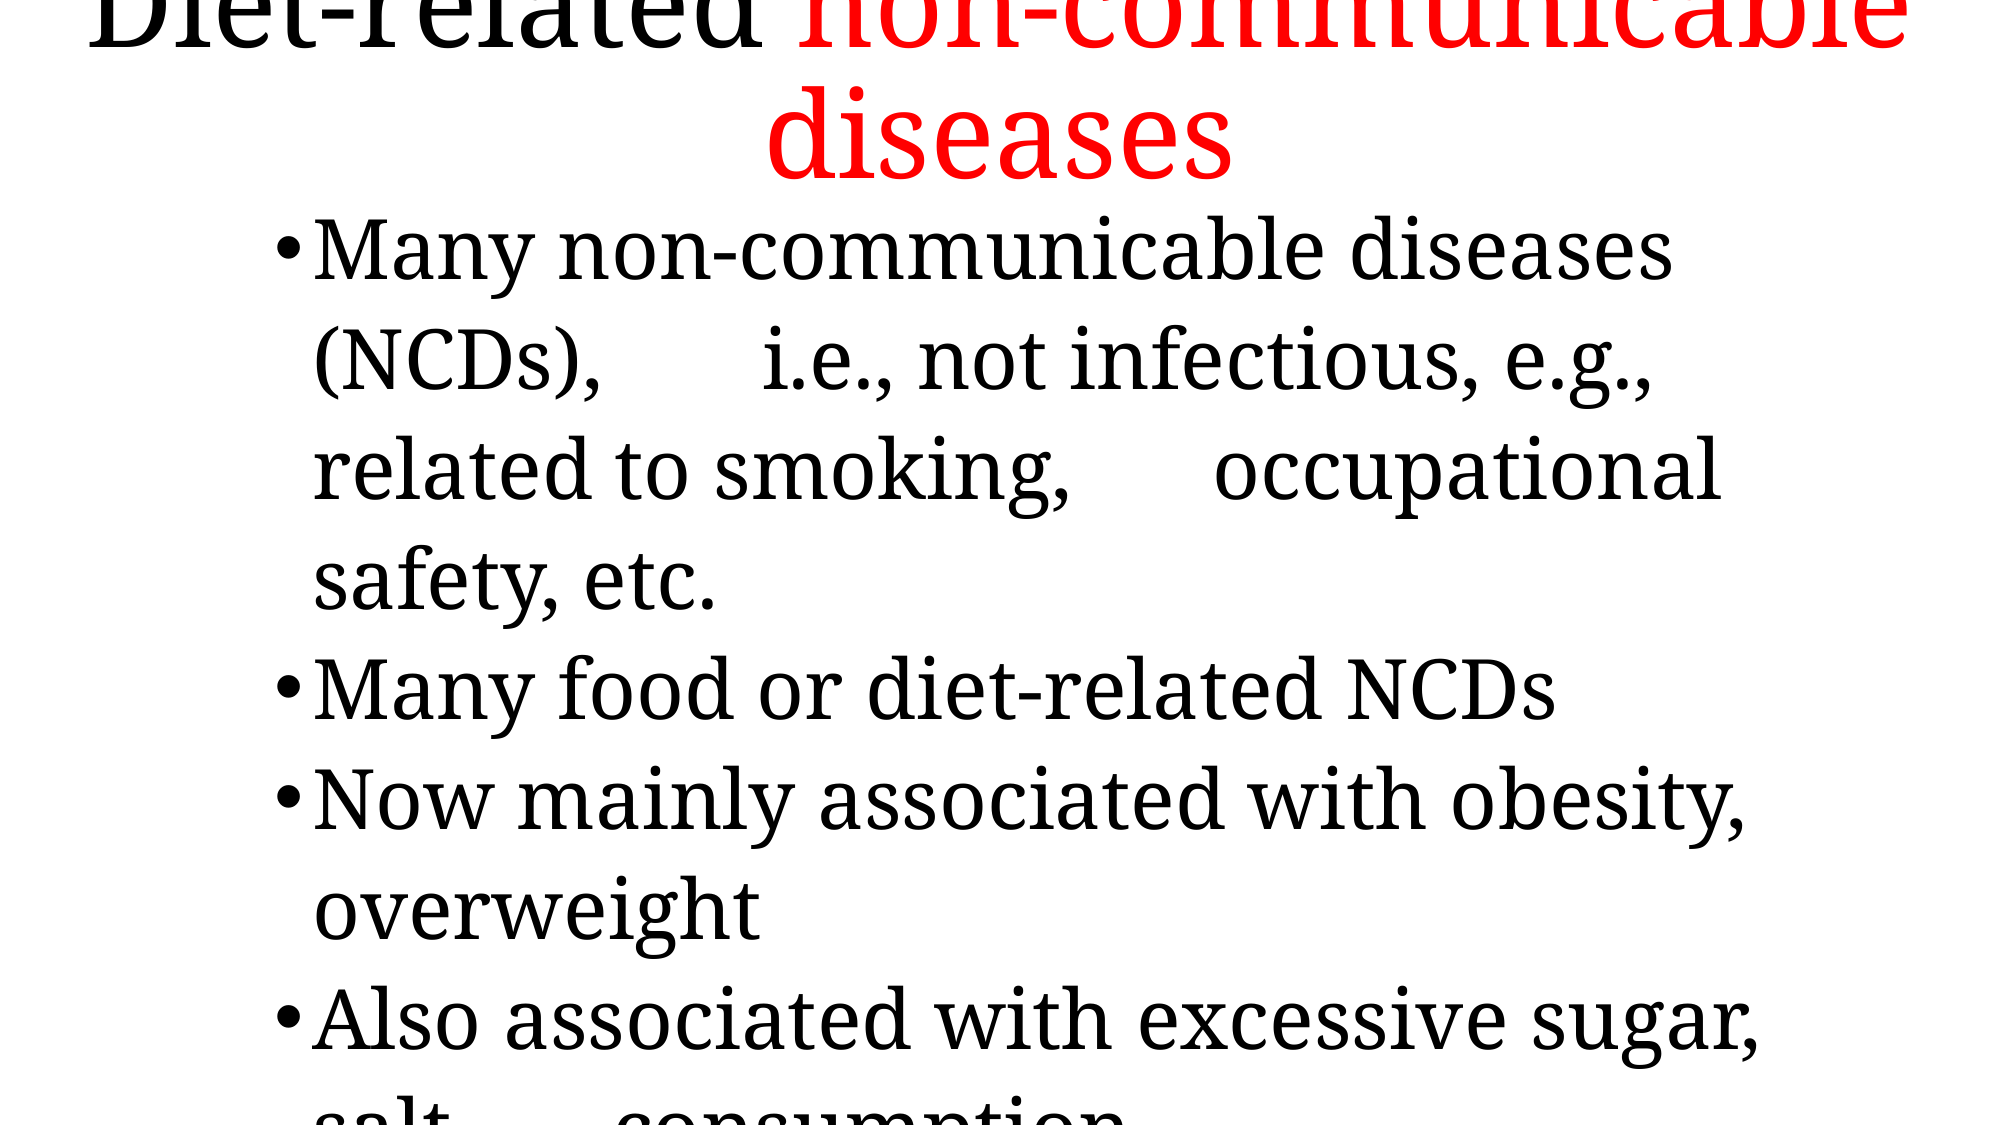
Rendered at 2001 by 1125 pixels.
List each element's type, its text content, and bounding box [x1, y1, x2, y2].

title Diet-related non-communicable diseases [0, 0, 2000, 148]
list Many non-communicable diseases (NCDs), i.e., not infectious, e.g., related to smoking, occupational safety, etc. Many food or diet-related NCDs Now mainly associated with obesity, overweight Also associated with excessive sugar, salt consumption Loosely, wrongly termed ‘overnutrition’ [259, 178, 1910, 1125]
